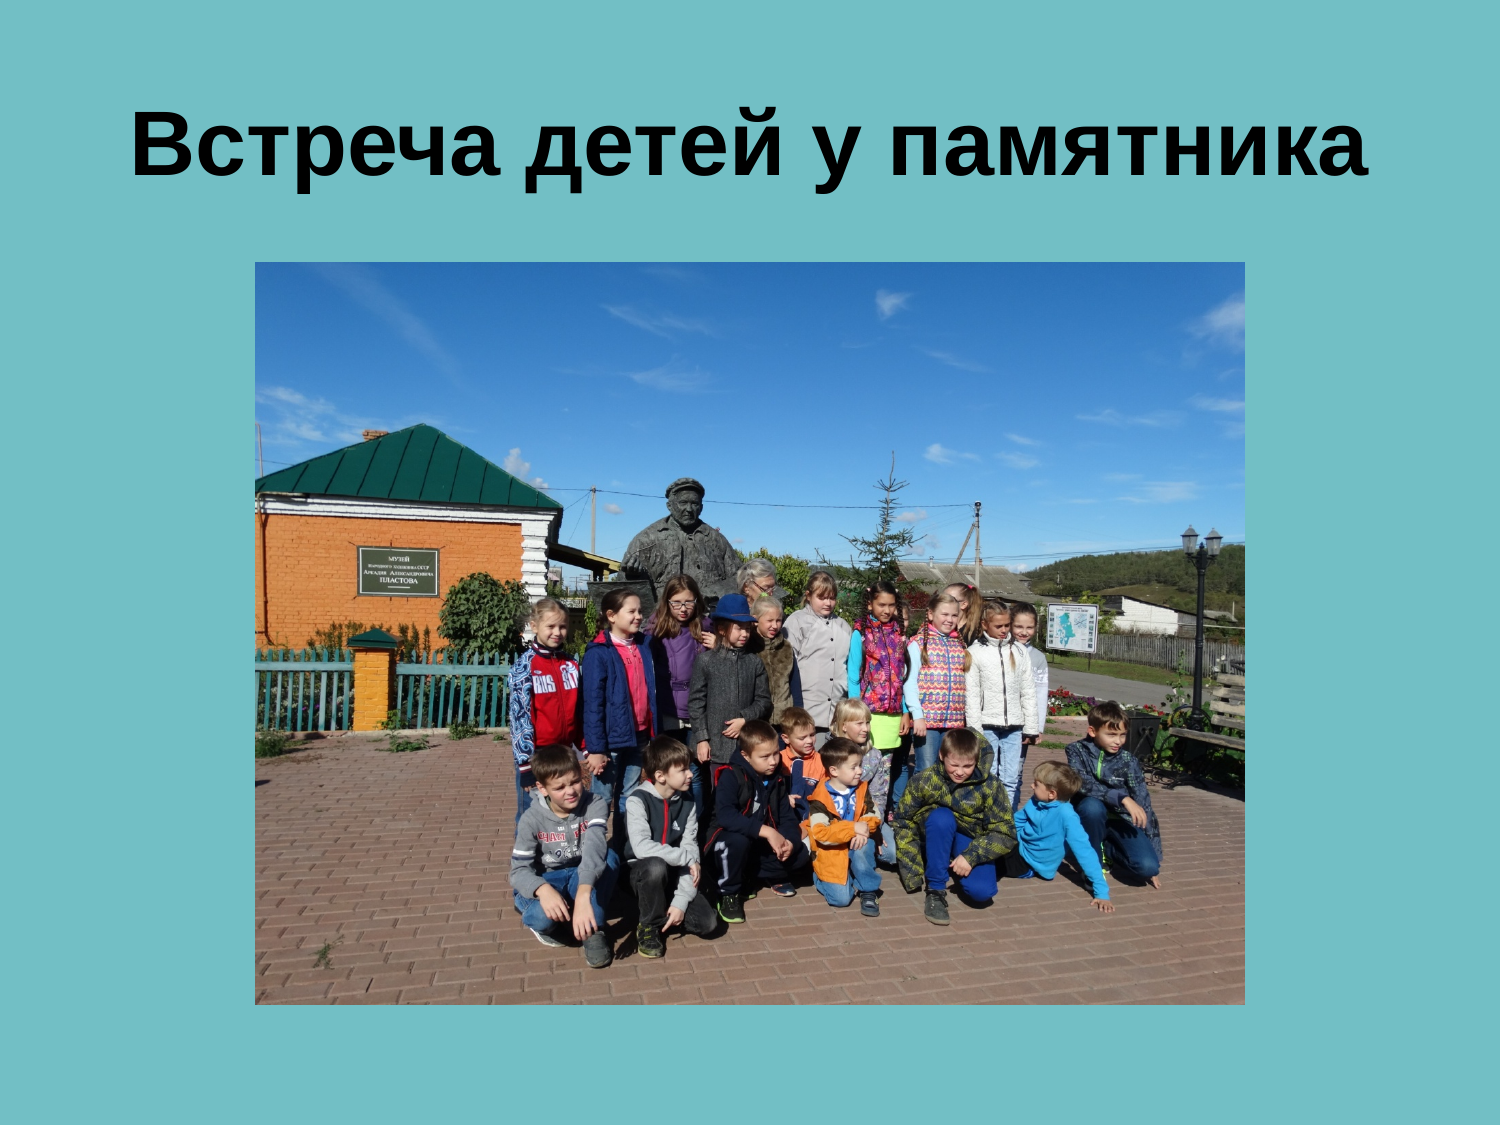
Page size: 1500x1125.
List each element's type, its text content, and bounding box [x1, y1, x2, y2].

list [254, 262, 1246, 1006]
title Встреча детей у памятника [74, 44, 1426, 233]
